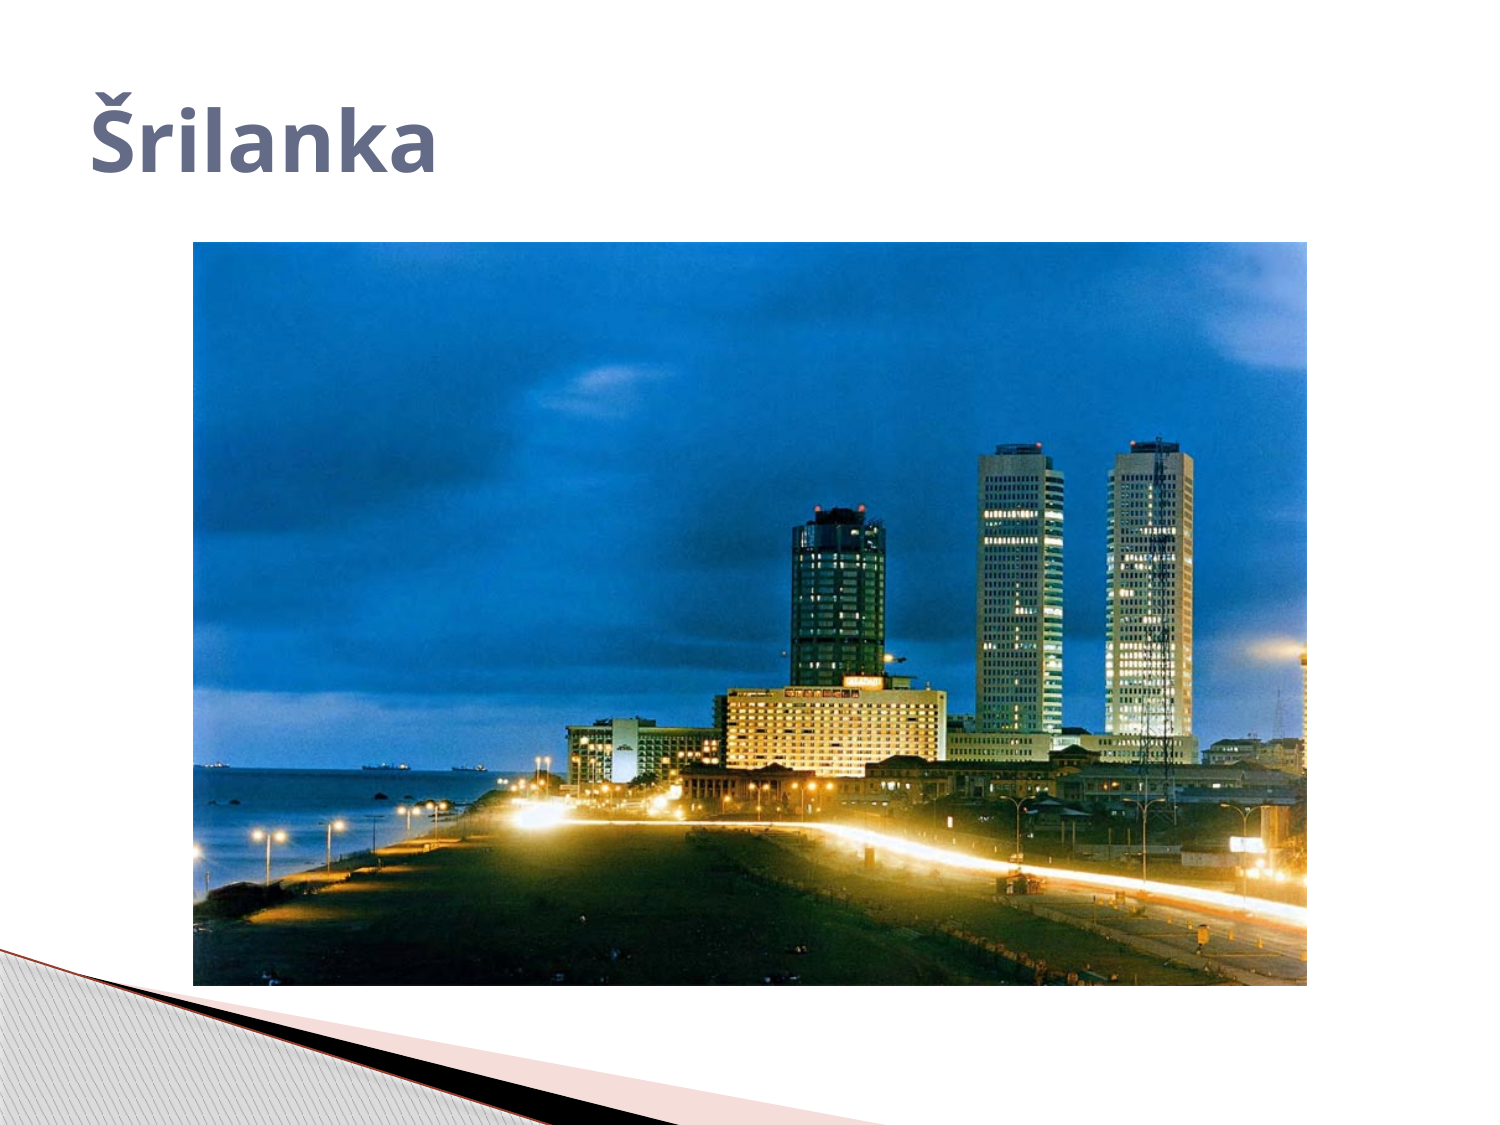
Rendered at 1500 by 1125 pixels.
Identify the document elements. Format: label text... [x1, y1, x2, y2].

title Šrilanka [75, 45, 1425, 233]
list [192, 242, 1307, 986]
